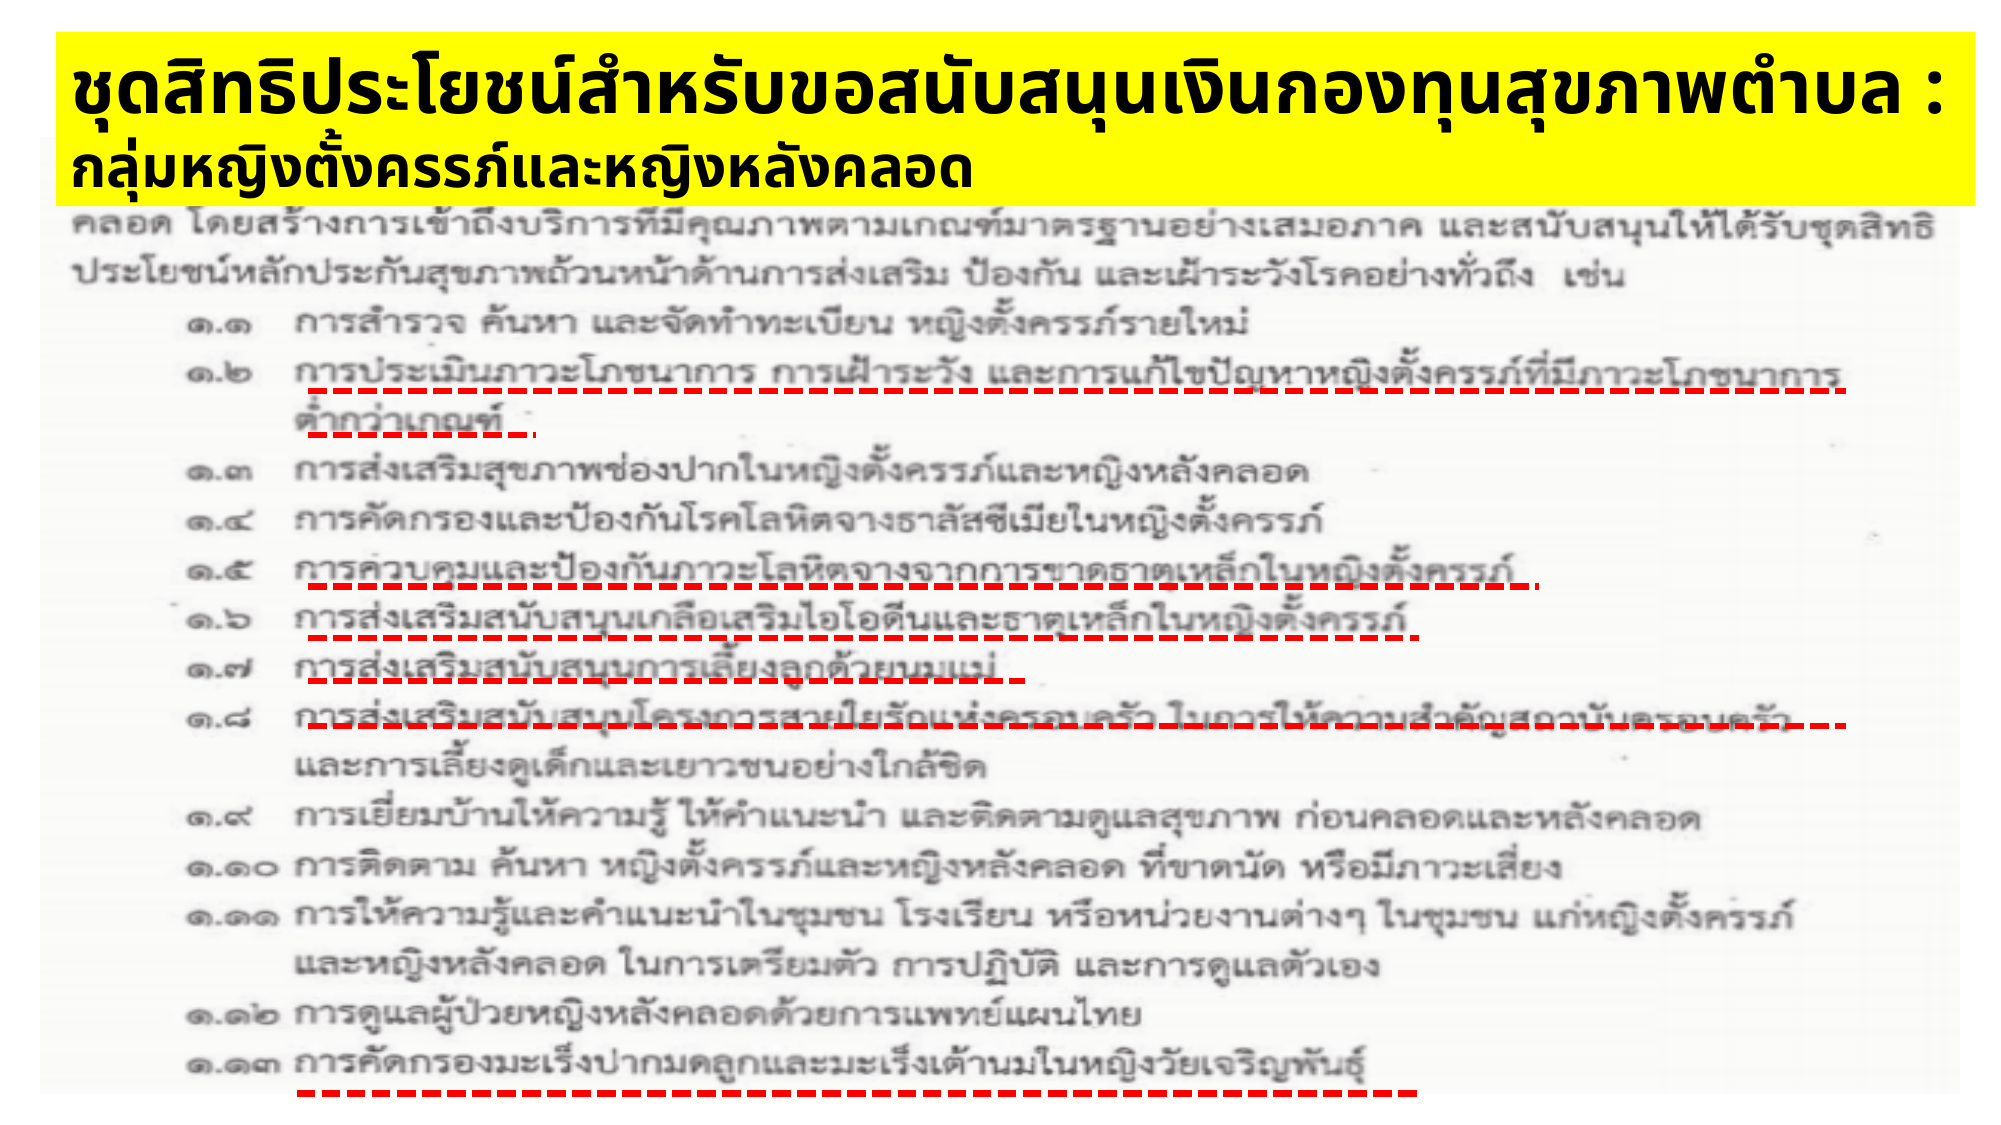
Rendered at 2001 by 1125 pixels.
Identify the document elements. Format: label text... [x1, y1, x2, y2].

picture [40, 137, 1960, 1094]
text_box ชุดสิทธิประโยชน์สำหรับขอสนับสนุนเงินกองทุนสุขภาพตำบล : กลุ่มหญิงตั้งครรภ์และหญิงหลังคลอด [55, 31, 1976, 207]
